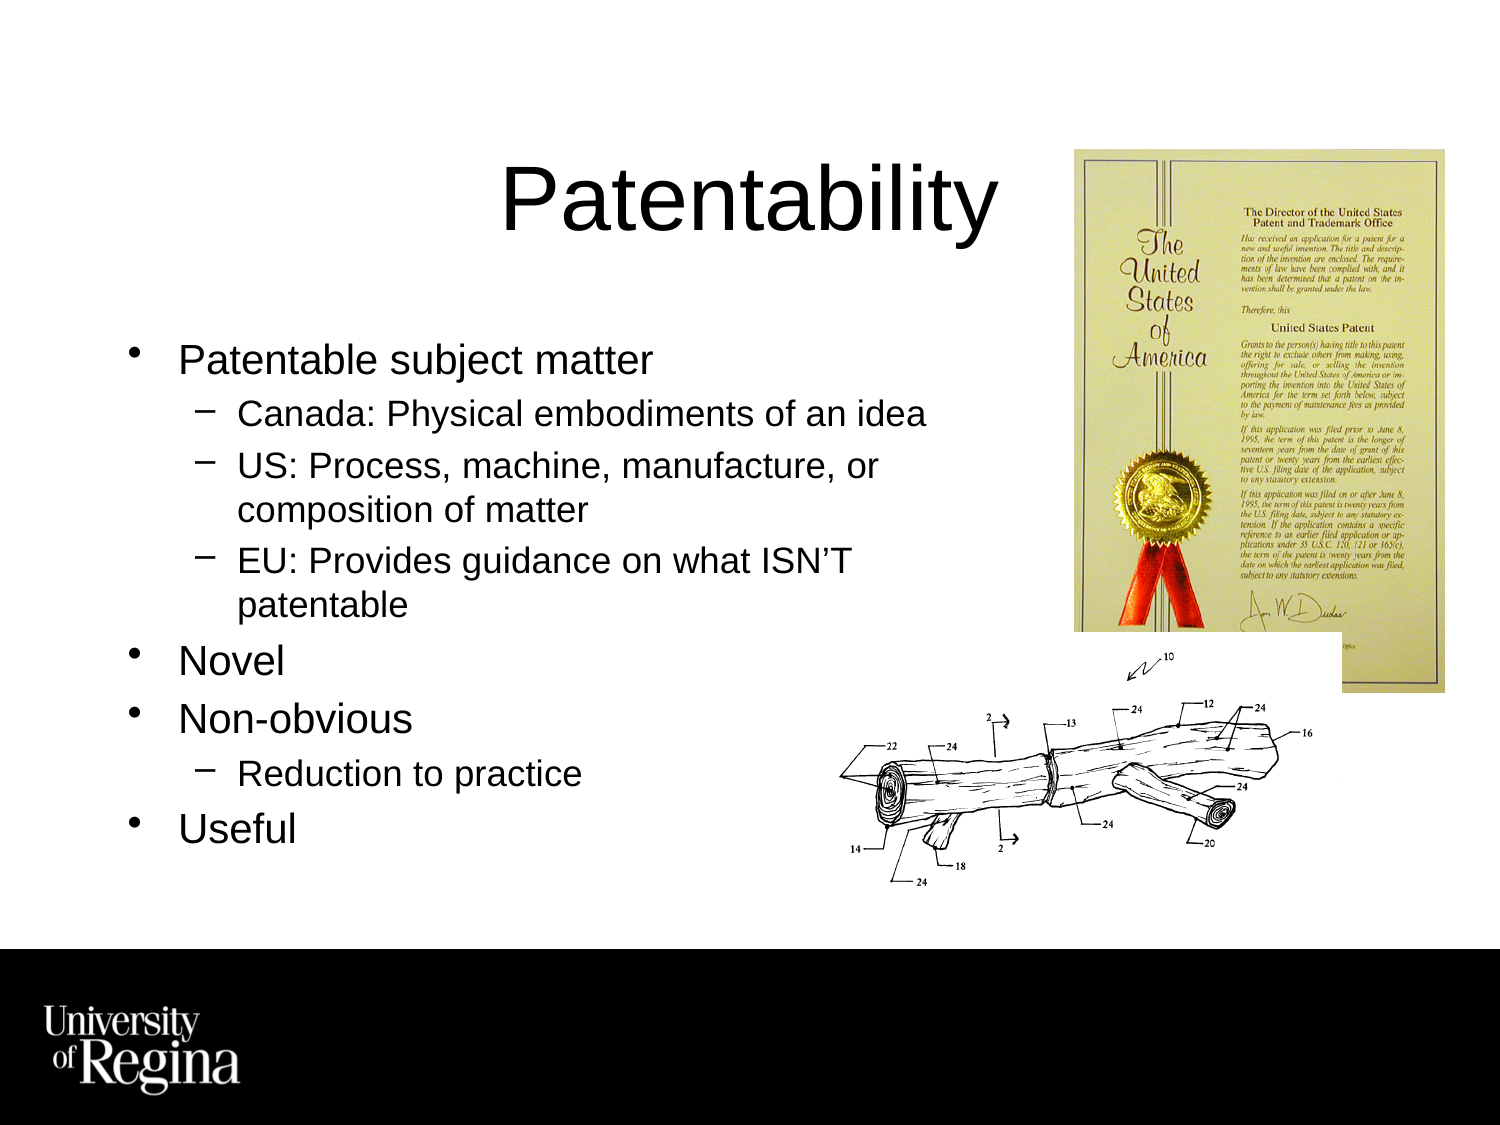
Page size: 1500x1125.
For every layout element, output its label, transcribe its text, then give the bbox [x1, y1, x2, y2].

title Patentability [112, 99, 1388, 288]
picture [37, 999, 275, 1125]
list Patentable subject matter Canada: Physical embodiments of an idea US: Process, machine, manufacture, or composition of matter EU: Provides guidance on what ISN’T patentable Novel Non-obvious Reduction to practice Useful [112, 324, 1051, 863]
picture [799, 149, 1445, 930]
